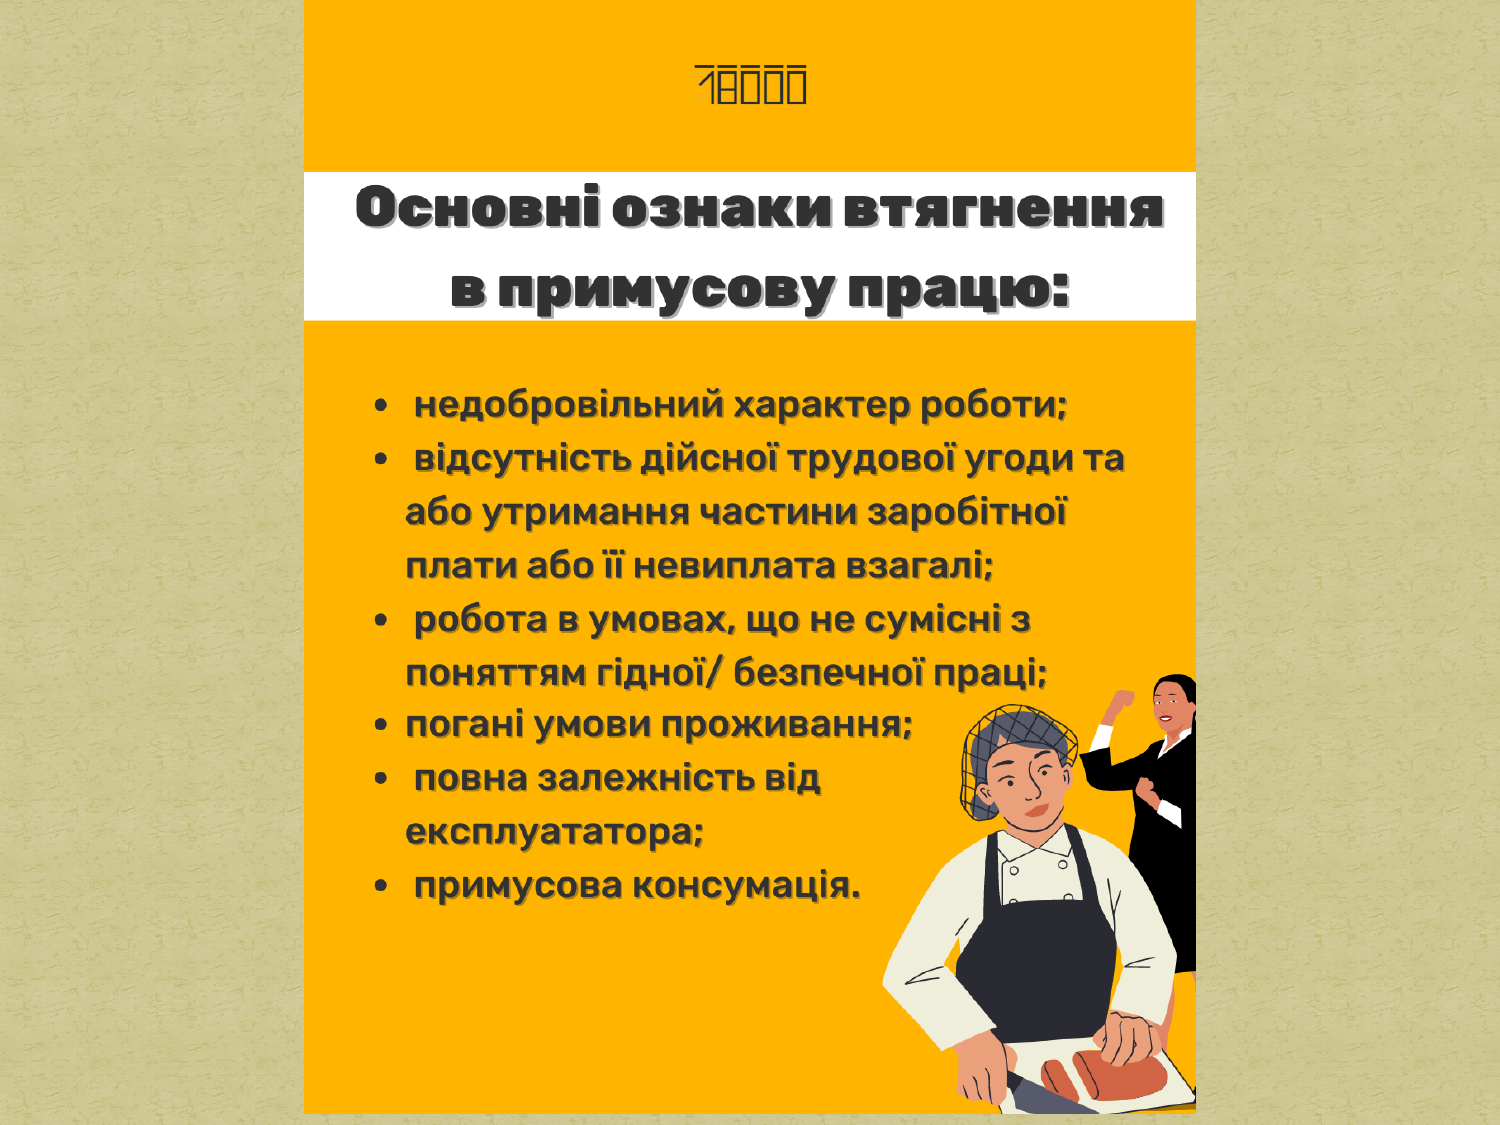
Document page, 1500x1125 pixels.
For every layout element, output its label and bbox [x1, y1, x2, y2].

picture [304, 0, 1196, 1114]
